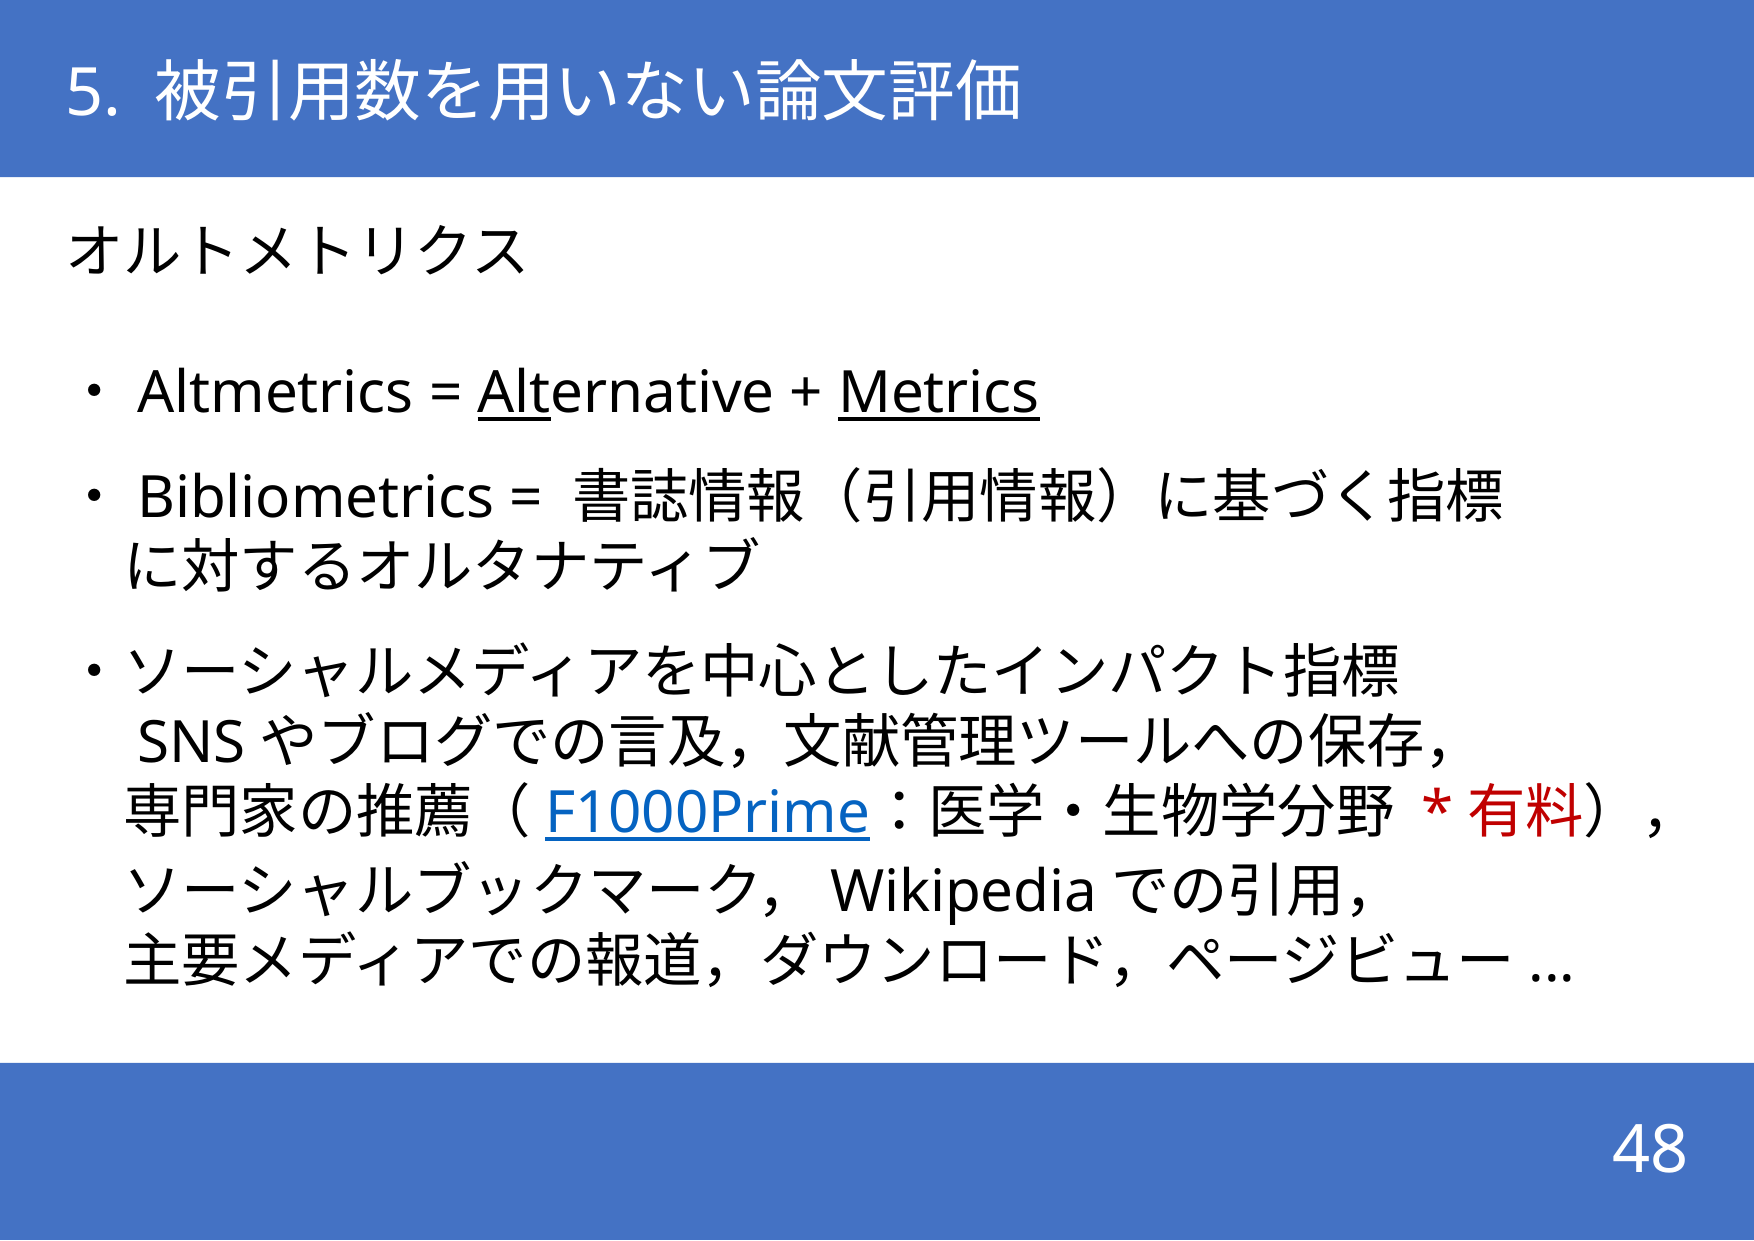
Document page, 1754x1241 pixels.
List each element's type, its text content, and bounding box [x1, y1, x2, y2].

list オルトメトリクス ・Altmetrics = Alternative + Metrics ・Bibliometrics = 書誌情報（引用情報）に基づく指標 に対するオルタナティブ ・ソーシャルメディアを中心としたインパクト指標 SNSやブログでの言及，文献管理ツールへの保存， 専門家の推薦（F1000Prime：医学・生物学分野 *有料）， ソーシャルブックマーク，Wikipediaでの引用， 主要メディアでの報道，ダウンロード，ページビュー... [50, 206, 1704, 1034]
slide_number 48 [1349, 1062, 1704, 1241]
title 5. 被引用数を用いない論文評価 [50, 0, 1704, 178]
